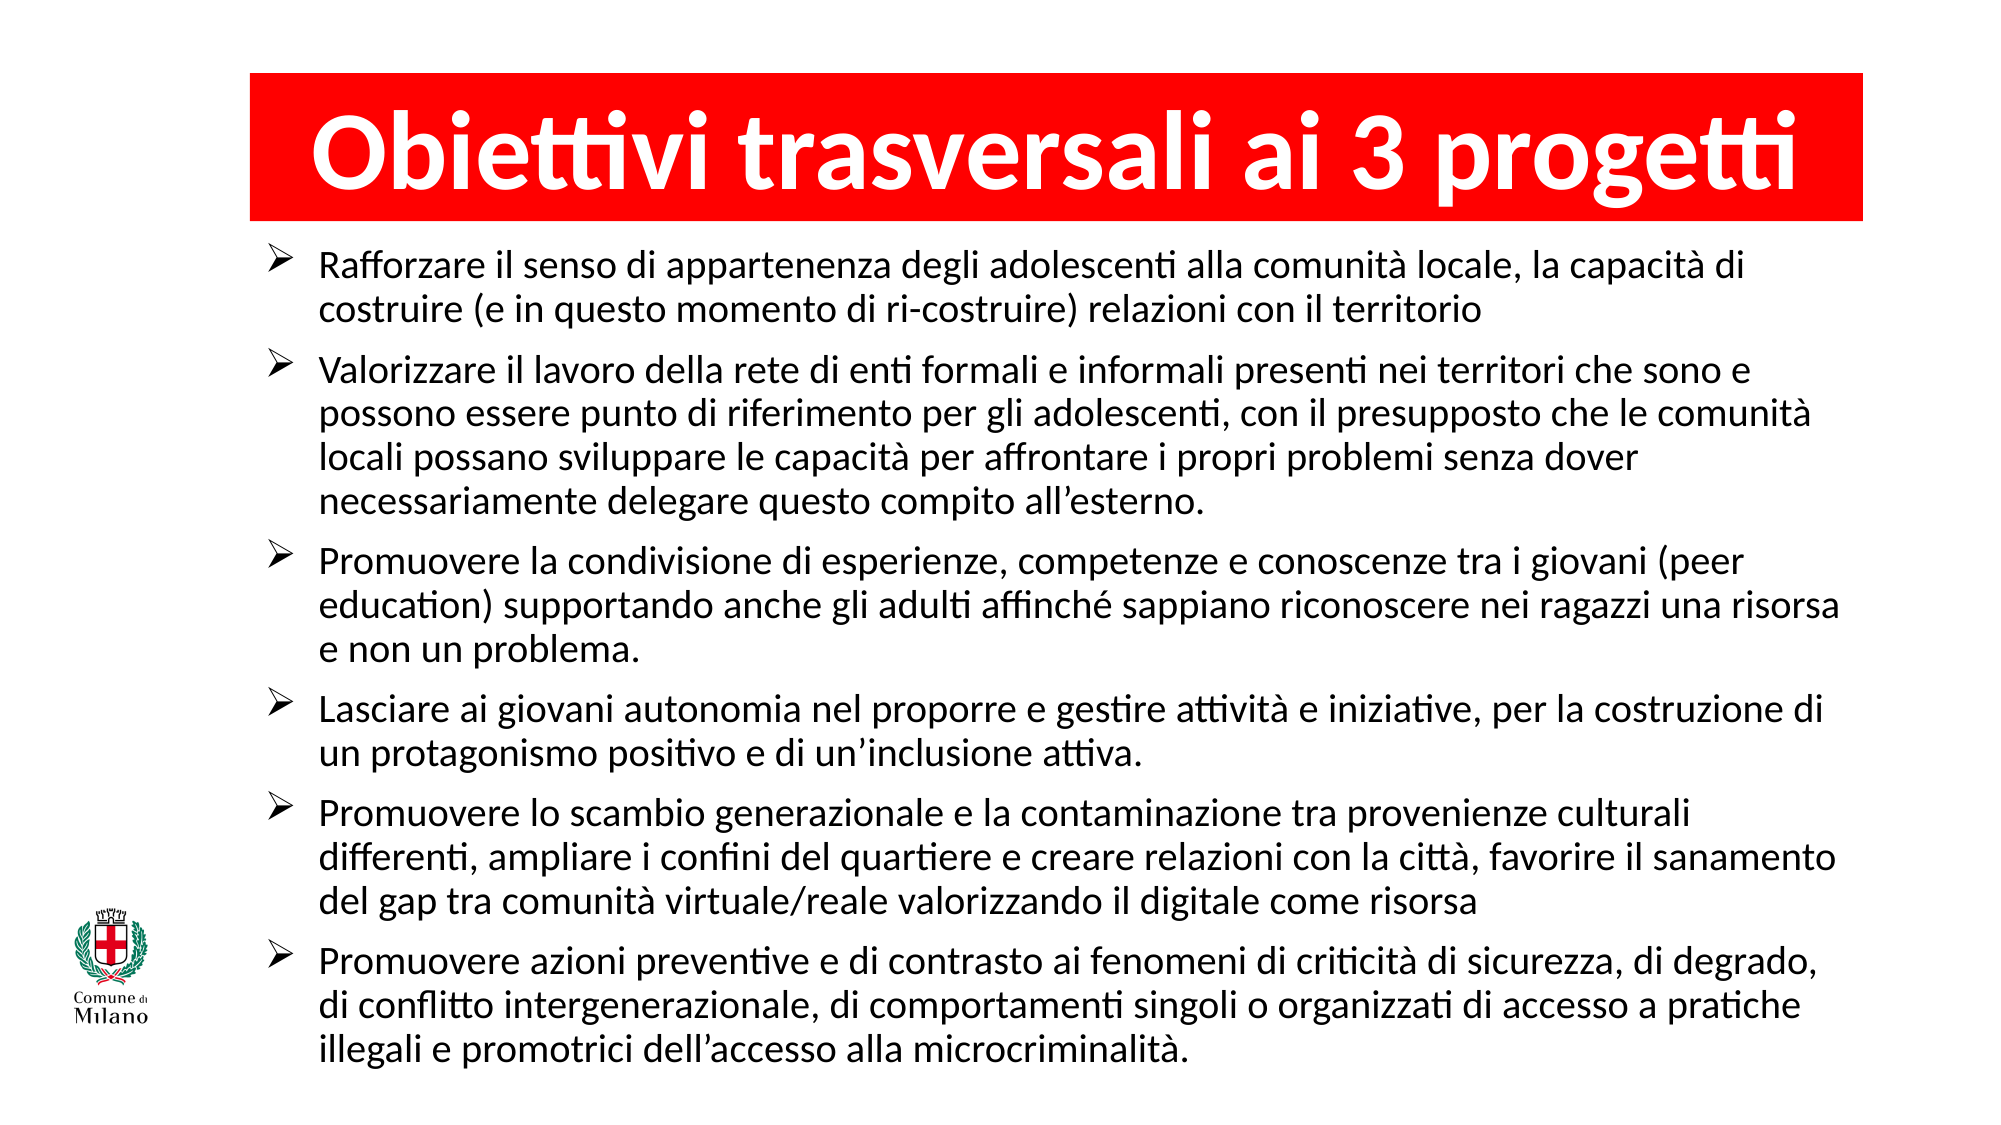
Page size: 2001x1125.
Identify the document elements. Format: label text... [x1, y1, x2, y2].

title Obiettivi trasversali ai 3 progetti [249, 73, 1863, 222]
subtitle Rafforzare il senso di appartenenza degli adolescenti alla comunità locale, la capacità di costruire (e in questo momento di ri-costruire) relazioni con il territorio Valorizzare il lavoro della rete di enti formali e informali presenti nei territori che sono e possono essere punto di riferimento per gli adolescenti, con il presupposto che le comunità locali possano sviluppare le capacità per affrontare i propri problemi senza dover necessariamente delegare questo compito all’esterno. Promuovere la condivisione di esperienze, competenze e conoscenze tra i giovani (peer education) supportando anche gli adulti affinché sappiano riconoscere nei ragazzi una risorsa e non un problema. Lasciare ai giovani autonomia nel proporre e gestire attività e iniziative, per la costruzione di un protagonismo positivo e di un’inclusione attiva. Promuovere lo scambio generazionale e la contaminazione tra provenienze culturali differenti, ampliare i confini del quartiere e creare relazioni con la città, favorire il sanamento del gap tra comunità virtuale/reale valorizzando il digitale come risorsa Promuovere azioni preventive e di contrasto ai fenomeni di criticità di sicurezza, di degrado, di conflitto intergenerazionale, di comportamenti singoli o organizzati di accesso a pratiche illegali e promotrici dell’accesso alla microcriminalità. [249, 236, 1863, 1080]
picture [22, 824, 203, 1080]
